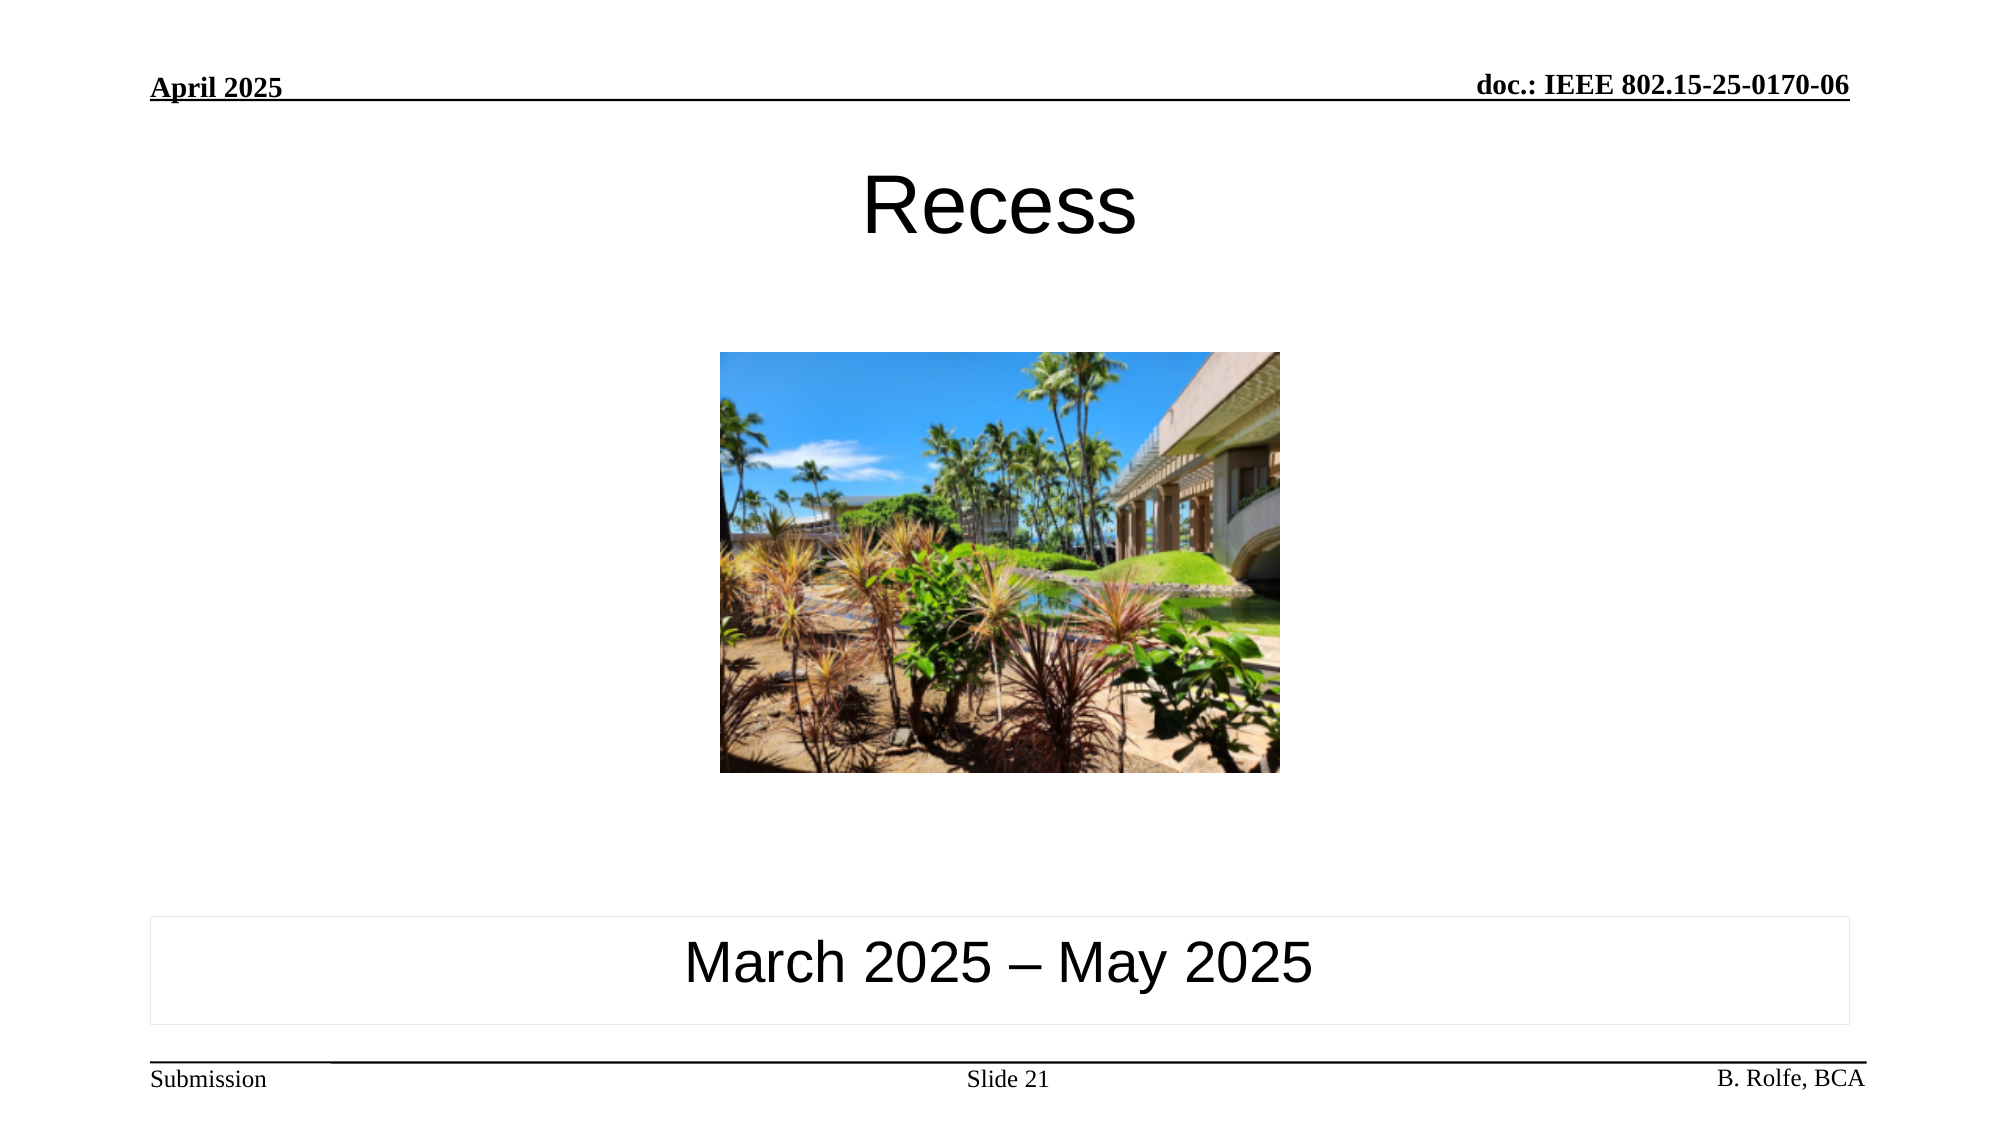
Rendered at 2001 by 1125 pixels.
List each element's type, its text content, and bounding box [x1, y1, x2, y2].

slide_number Slide 21 [964, 1062, 1053, 1093]
picture [719, 352, 1281, 773]
title Recess [150, 112, 1850, 288]
text_box March 2025 – May 2025 [150, 916, 1850, 1025]
